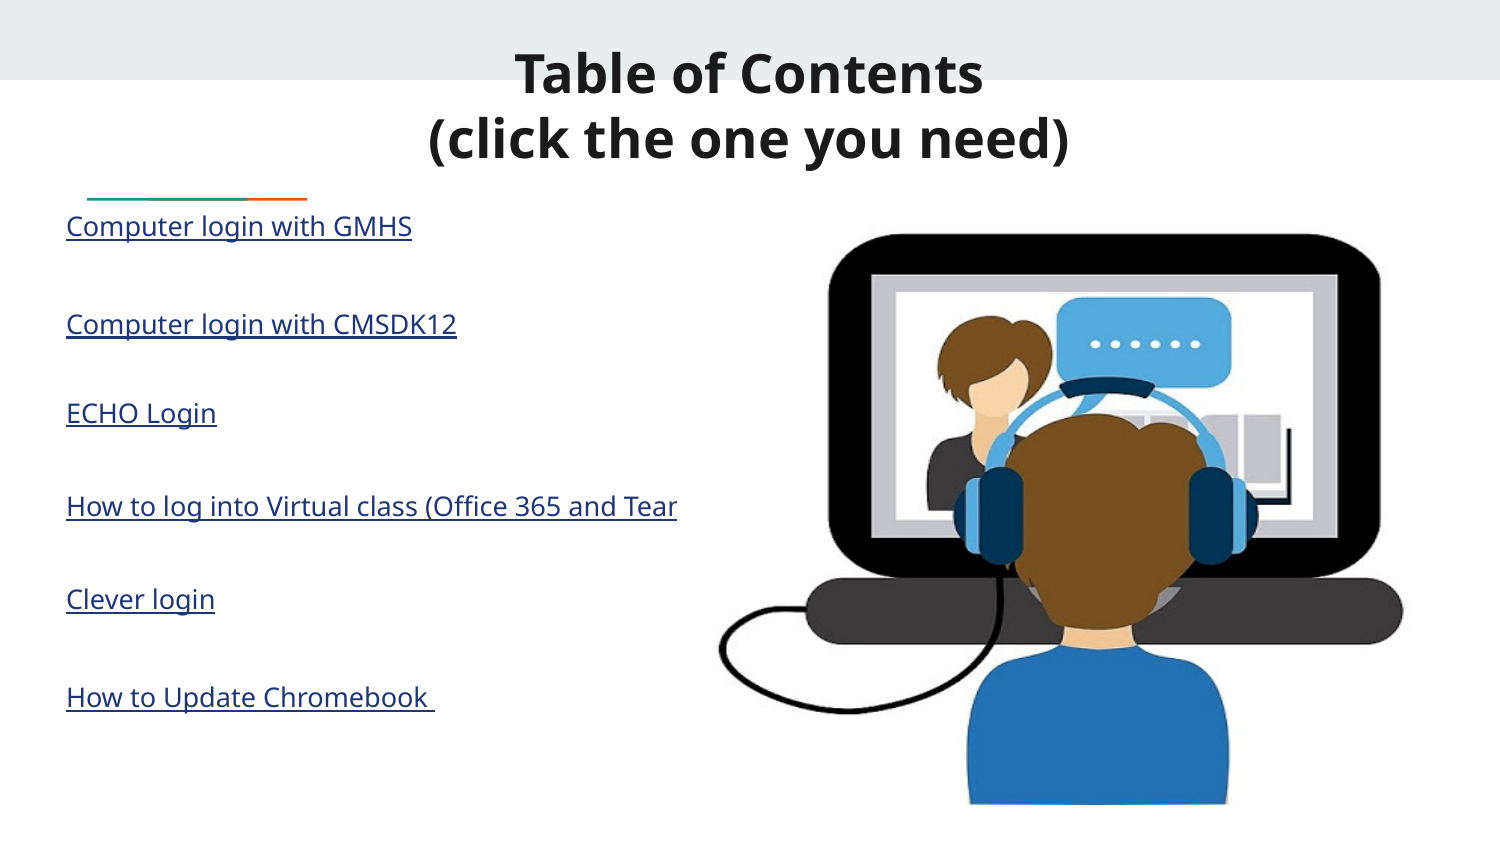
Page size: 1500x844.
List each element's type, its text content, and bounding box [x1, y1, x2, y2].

picture [676, 178, 1450, 806]
list ECHO Login [51, 375, 671, 456]
list Clever login [51, 562, 671, 643]
list How to log into Virtual class (Office 365 and Teams) [51, 469, 671, 550]
text_box How to Update Chromebook [51, 665, 671, 788]
list Computer login with GMHS [51, 189, 671, 270]
list Computer login with CMSDK12 [51, 286, 671, 367]
title Table of Contents (click the one you need) [51, 23, 1449, 118]
